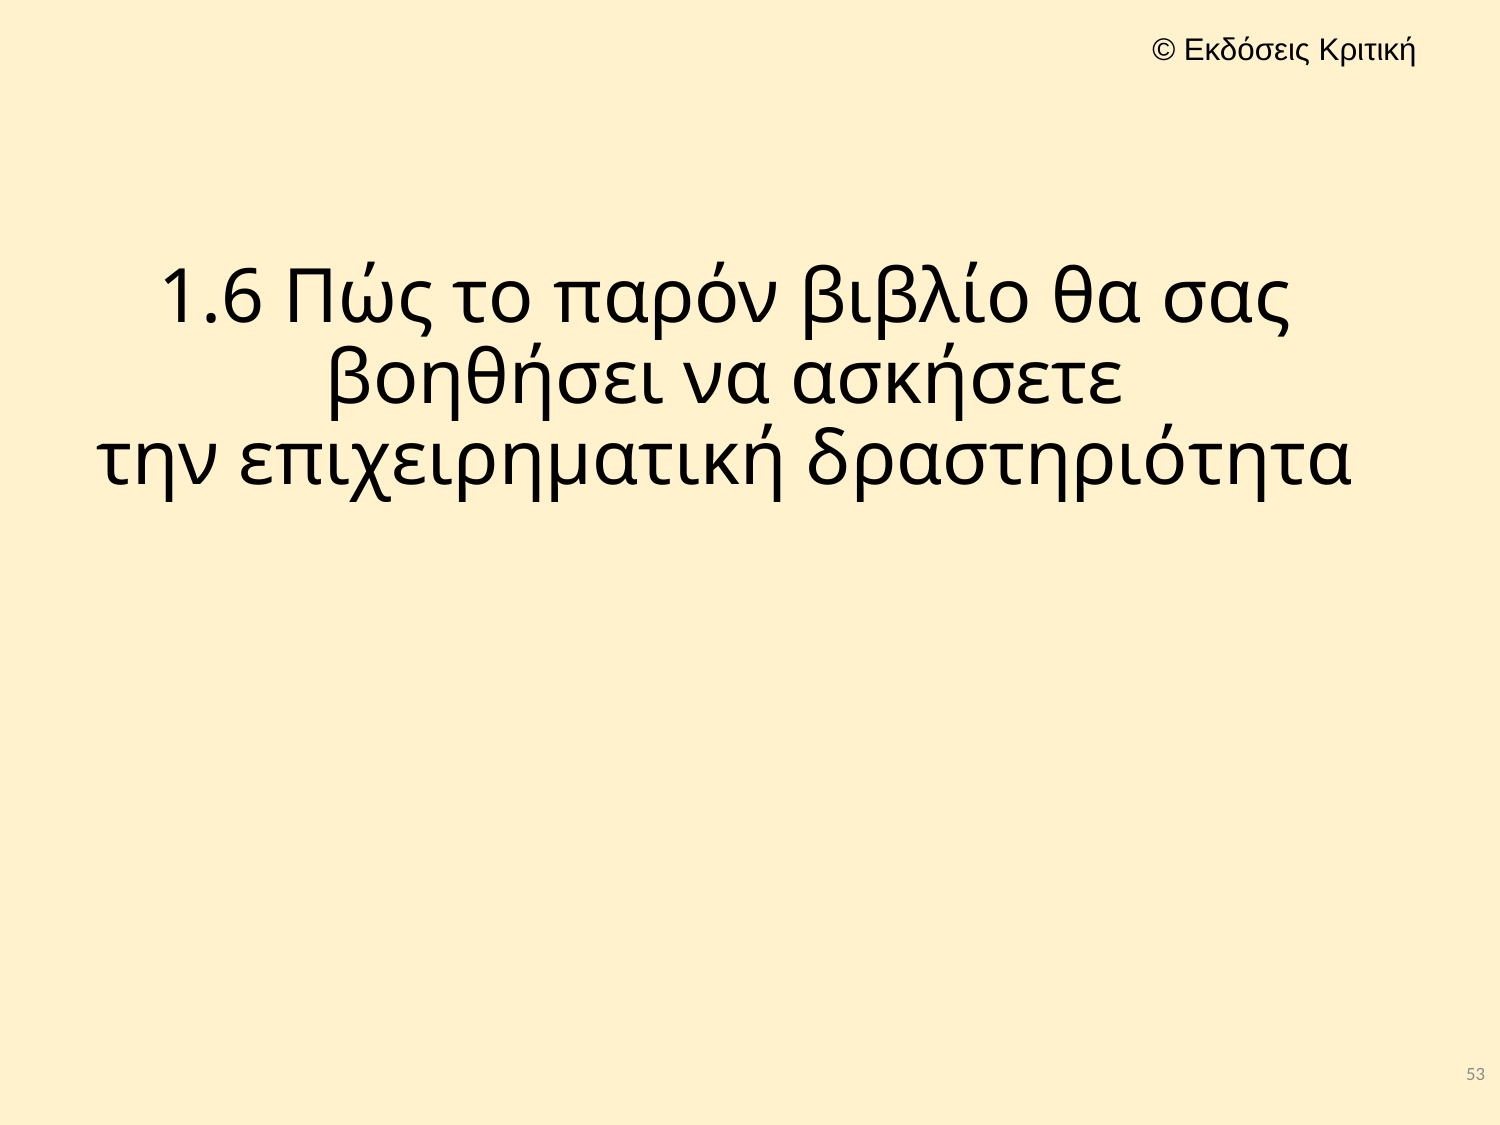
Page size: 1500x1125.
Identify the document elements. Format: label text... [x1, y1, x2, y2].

title 1.6 Πώς το παρόν βιβλίο θα σας βοηθήσει να ασκήσετε την επιχειρηματική δραστηριότητα [12, 249, 1438, 513]
slide_number 53 [1412, 1042, 1500, 1103]
